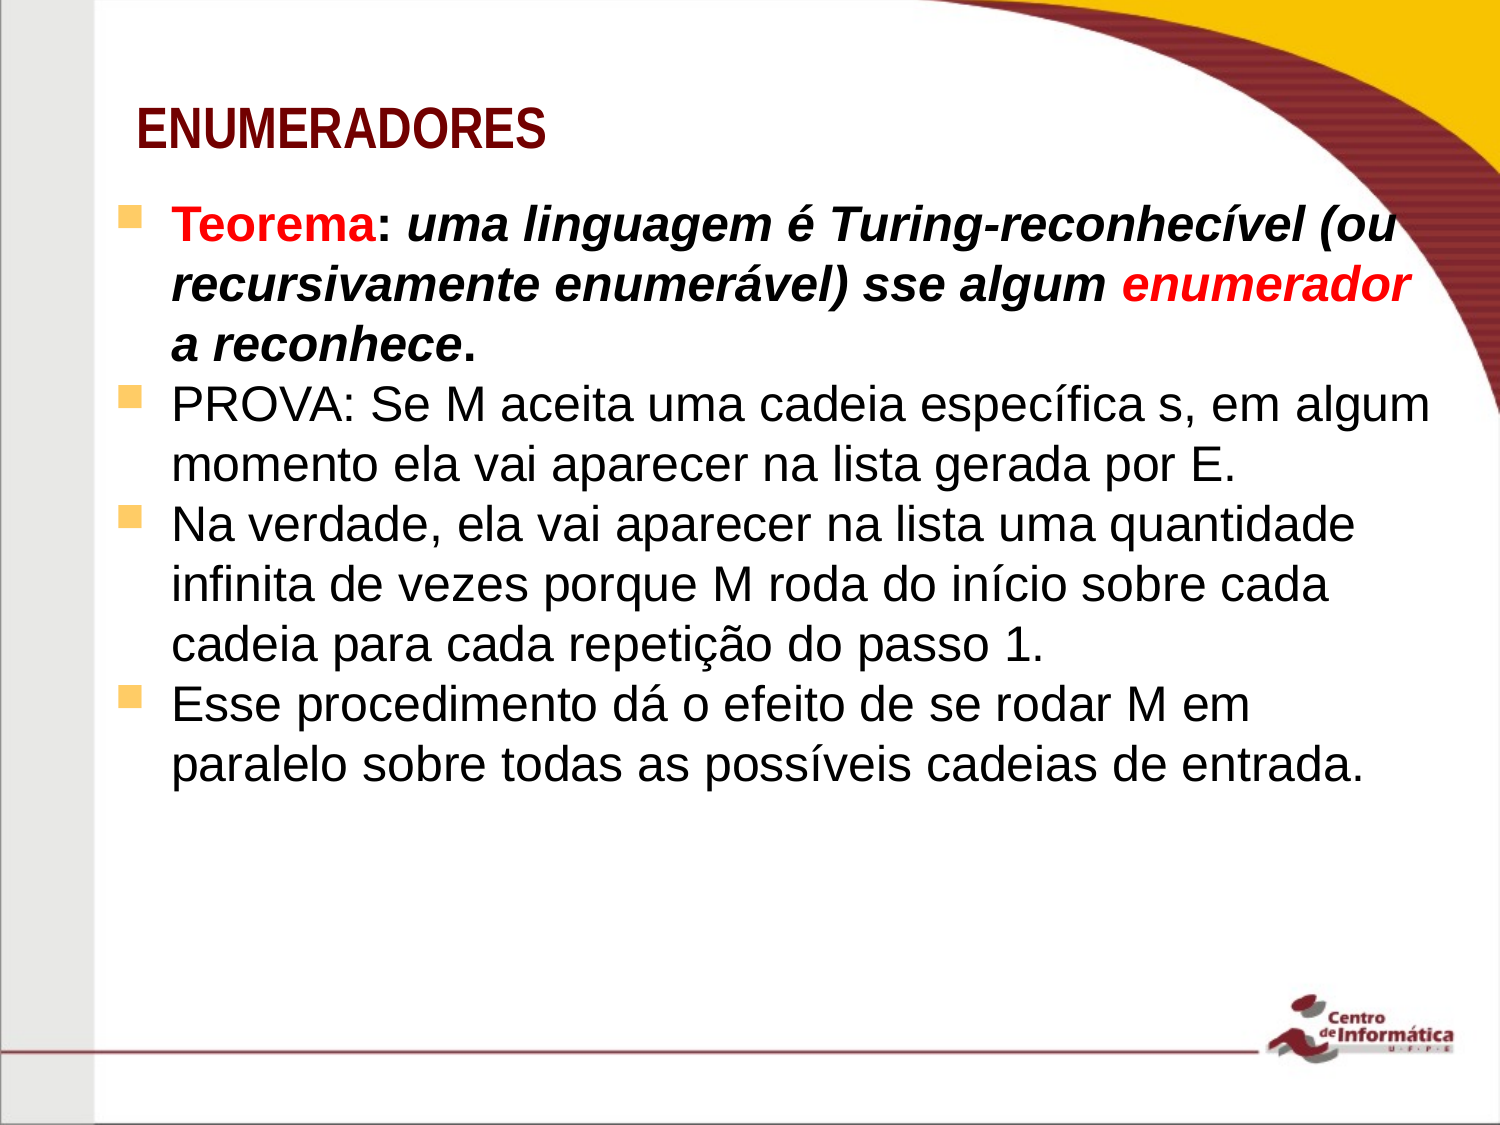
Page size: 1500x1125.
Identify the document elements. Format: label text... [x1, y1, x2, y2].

text_box ENUMERADORES [122, 31, 1317, 184]
picture [0, 0, 1500, 1125]
text_box Teorema: uma linguagem é Turing-reconhecível (ou recursivamente enumerável) sse algum enumerador a reconhece. PROVA: Se M aceita uma cadeia específica s, em algum momento ela vai aparecer na lista gerada por E. Na verdade, ela vai aparecer na lista uma quantidade infinita de vezes porque M roda do início sobre cada cadeia para cada repetição do passo 1. Esse procedimento dá o efeito de se rodar M em paralelo sobre todas as possíveis cadeias de entrada. [100, 184, 1459, 943]
